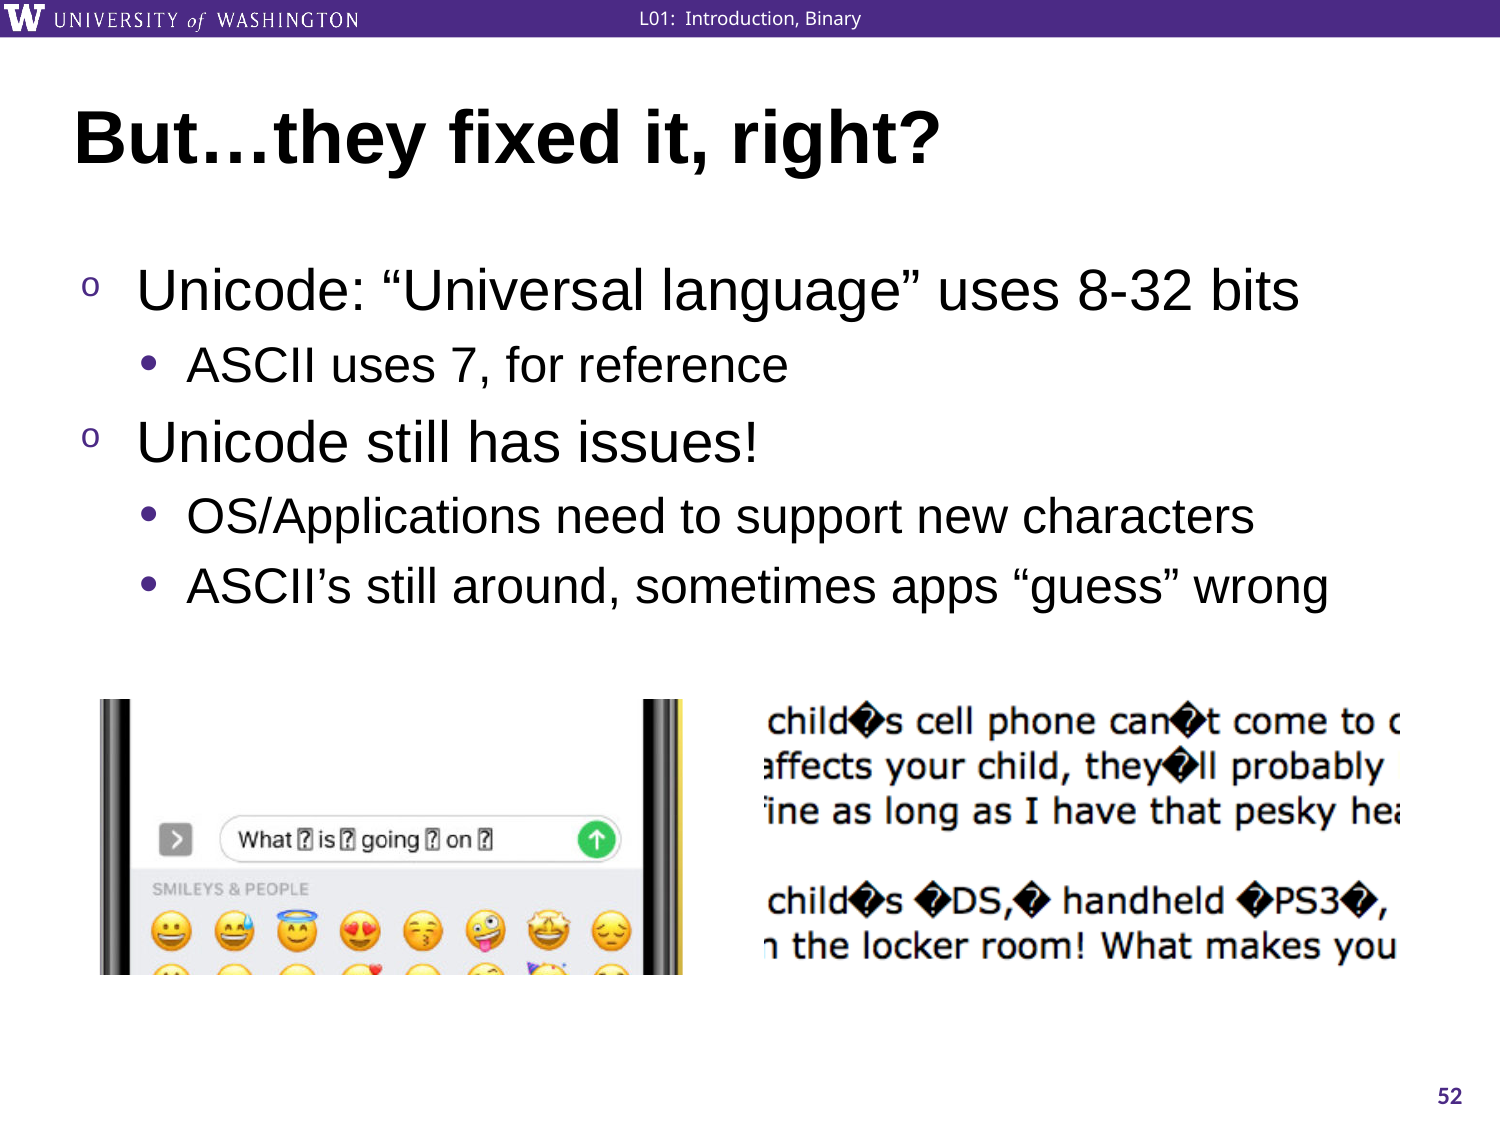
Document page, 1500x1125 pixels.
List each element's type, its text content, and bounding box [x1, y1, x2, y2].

picture [99, 699, 683, 975]
picture [4, 4, 358, 32]
title But…they fixed it, right? [58, 71, 1438, 197]
picture [764, 671, 1401, 1004]
list Unicode: “Universal language” uses 8-32 bits ASCII uses 7, for reference Unicode still has issues! OS/Applications need to support new characters ASCII’s still around, sometimes apps “guess” wrong [64, 244, 1438, 1061]
slide_number 52 [1400, 1065, 1500, 1125]
